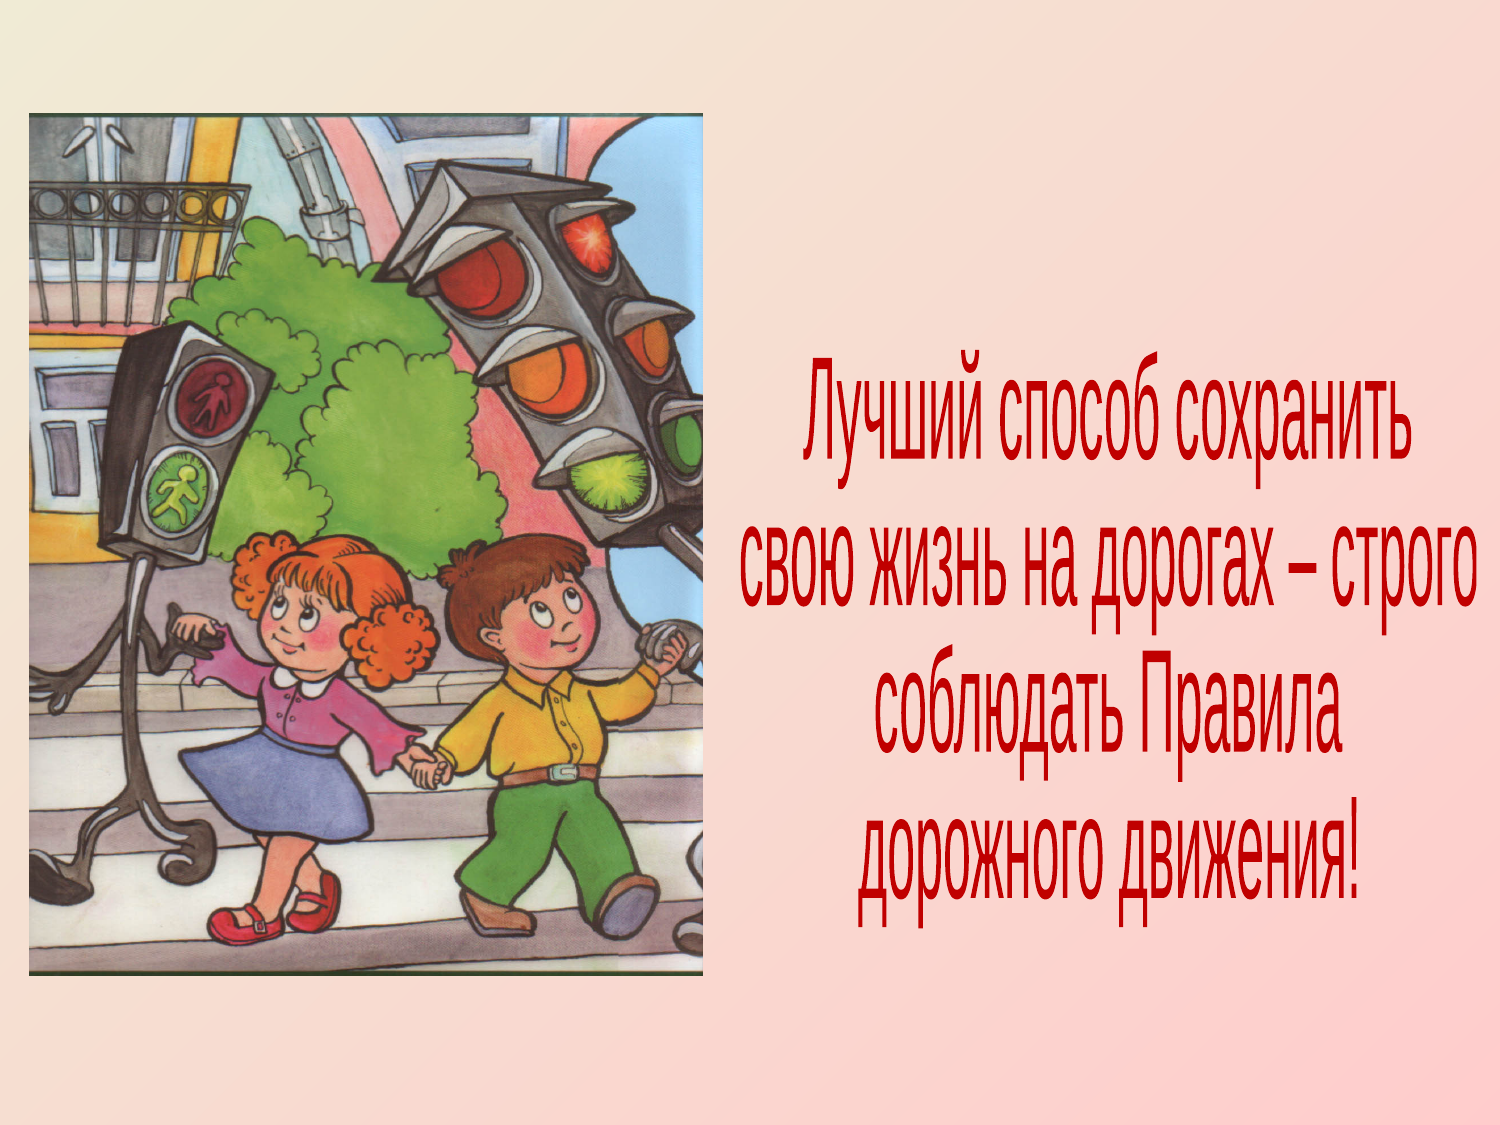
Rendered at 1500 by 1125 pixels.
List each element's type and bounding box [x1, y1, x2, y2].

picture [29, 113, 703, 977]
